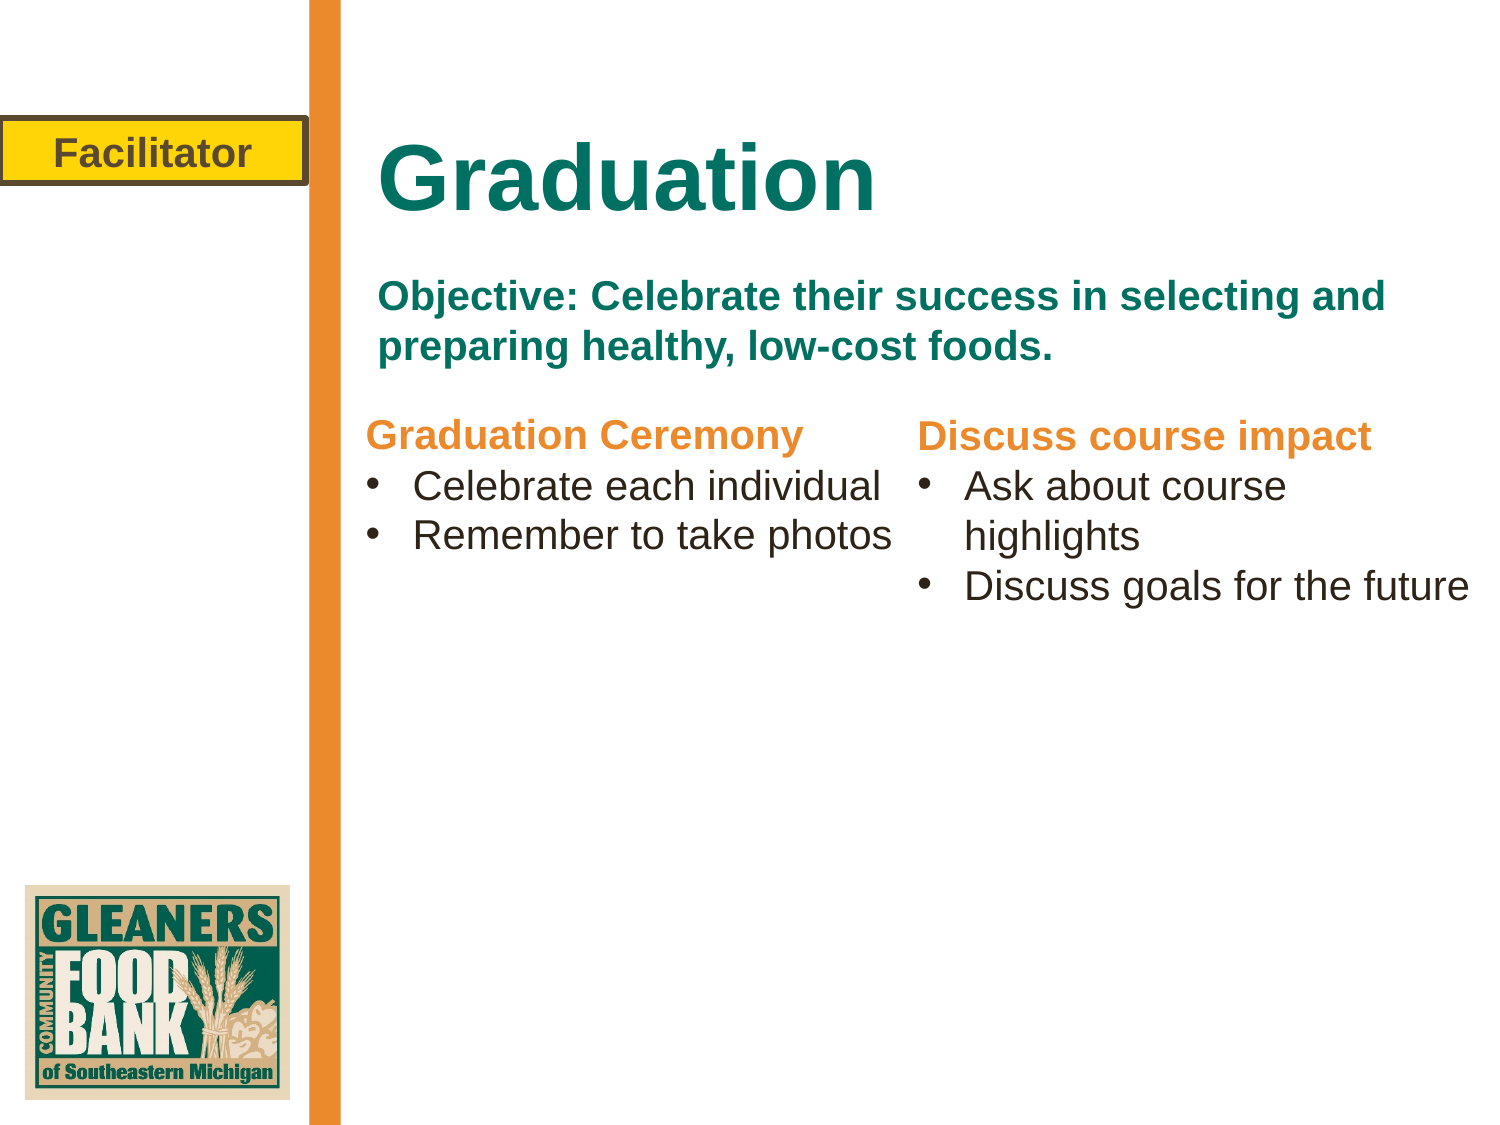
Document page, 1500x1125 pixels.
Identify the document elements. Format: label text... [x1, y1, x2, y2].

text_box Graduation Ceremony Celebrate each individual Remember to take photos [350, 400, 919, 566]
title Graduation [362, 48, 1463, 237]
picture [24, 885, 290, 1100]
text_box Facilitator [0, 118, 306, 184]
text_box Discuss course impact Ask about course highlights Discuss goals for the future [902, 401, 1490, 616]
text_box Objective: Celebrate their success in selecting and preparing healthy, low-cost foods. [362, 261, 1422, 376]
